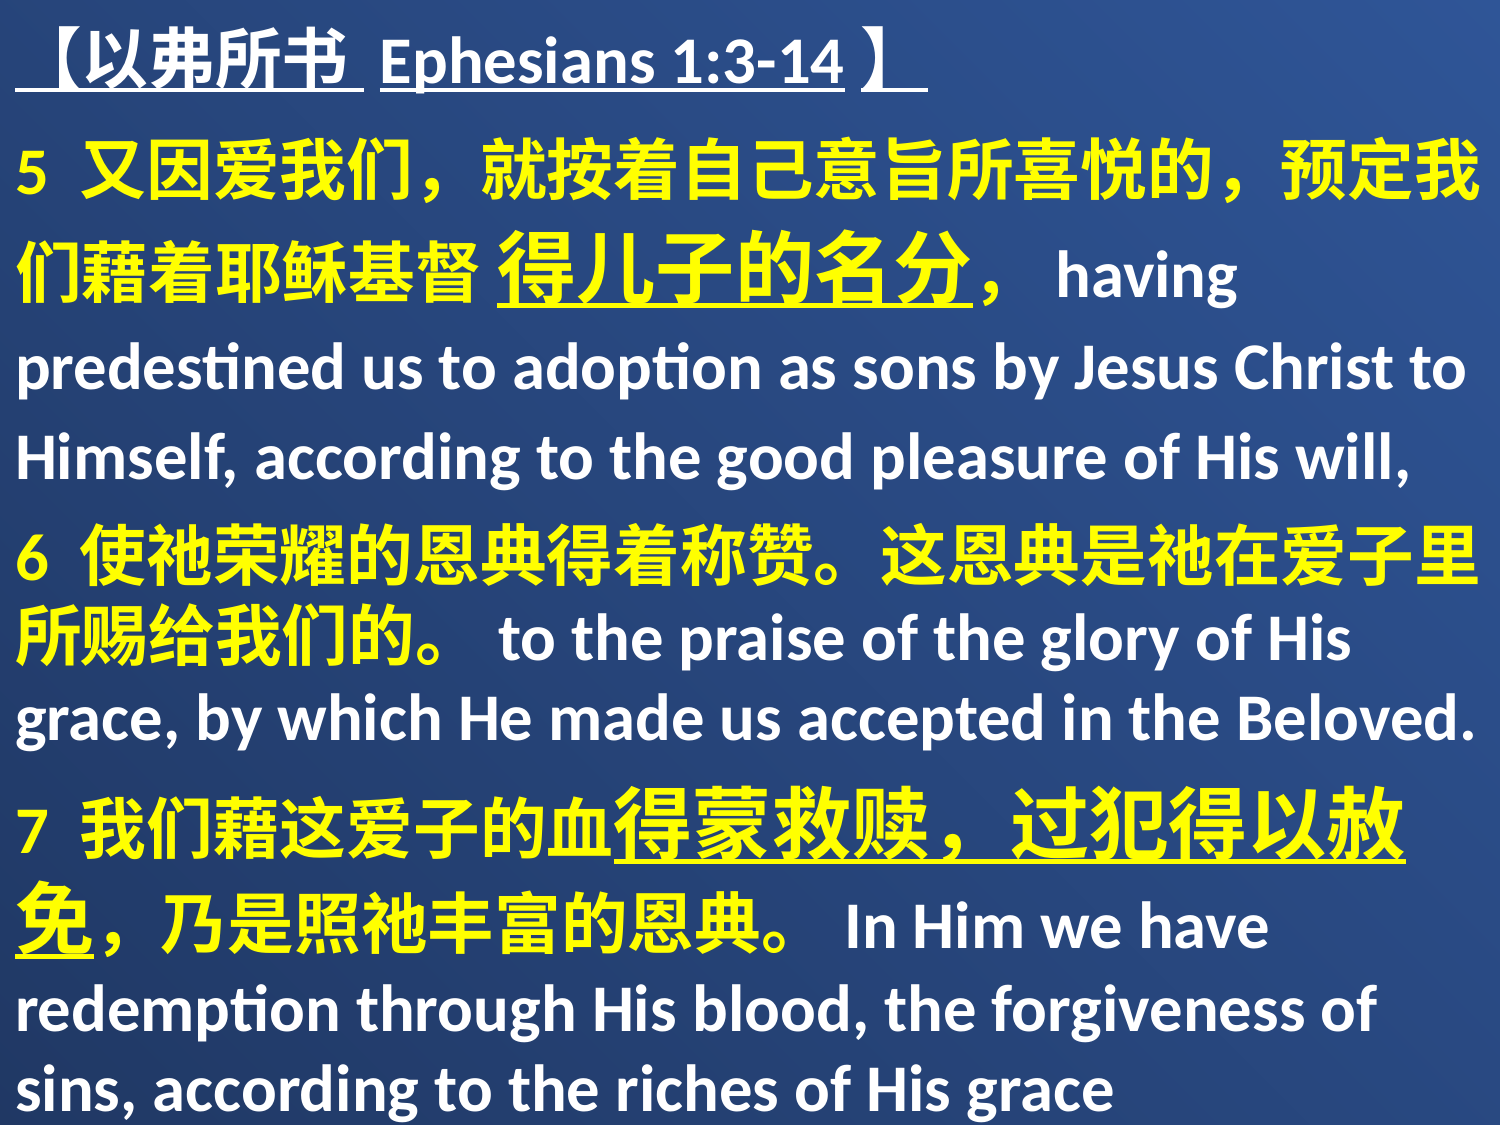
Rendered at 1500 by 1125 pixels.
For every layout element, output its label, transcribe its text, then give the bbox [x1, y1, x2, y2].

subtitle 【以弗所书 Ephesians 1:3-14】 5 又因爱我们，就按着自己意旨所喜悦的，预定我们藉着耶稣基督 得儿子的名分，having predestined us to adoption as sons by Jesus Christ to Himself, according to the good pleasure of His will, 6 使祂荣耀的恩典得着称赞。这恩典是祂在爱子里所赐给我们的。to the praise of the glory of His grace, by which He made us accepted in the Beloved. 7 我们藉这爱子的血得蒙救赎，过犯得以赦免，乃是照祂丰富的恩典。In Him we have redemption through His blood, the forgiveness of sins, according to the riches of His grace [0, 0, 1500, 1125]
